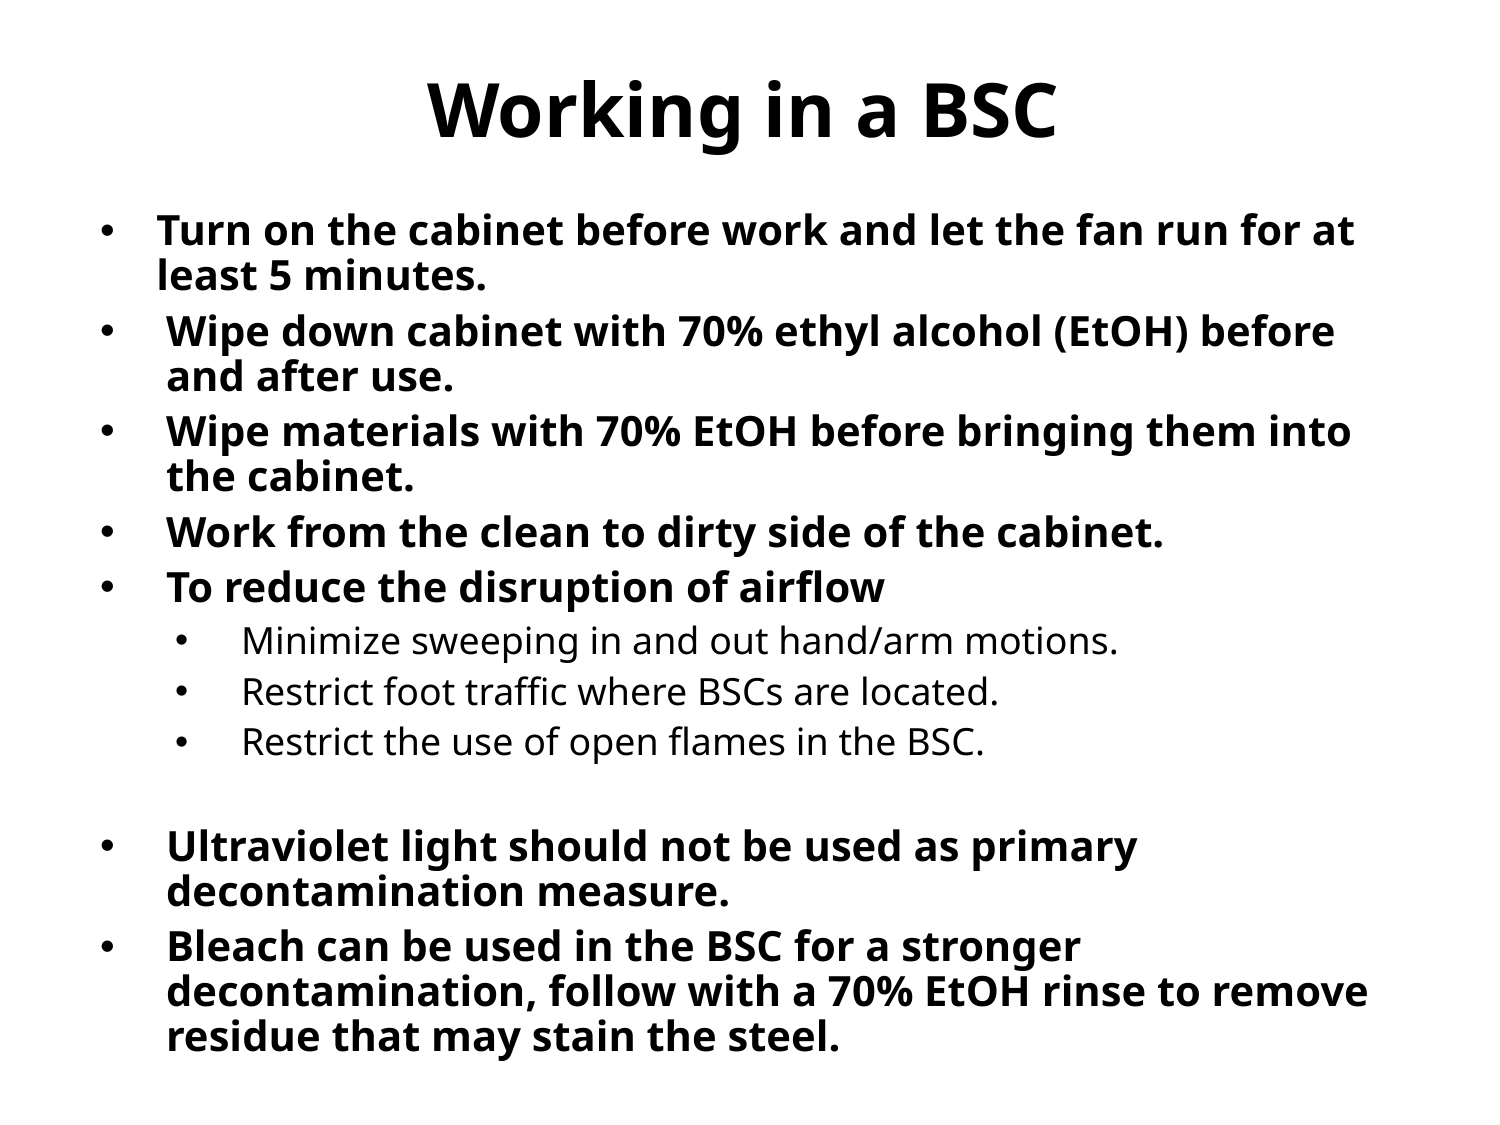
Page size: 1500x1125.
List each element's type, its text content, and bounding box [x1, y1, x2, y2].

list Turn on the cabinet before work and let the fan run for at least 5 minutes. Wipe down cabinet with 70% ethyl alcohol (EtOH) before and after use. Wipe materials with 70% EtOH before bringing them into the cabinet. Work from the clean to dirty side of the cabinet. To reduce the disruption of airflow Minimize sweeping in and out hand/arm motions. Restrict foot traffic where BSCs are located. Restrict the use of open flames in the BSC. Ultraviolet light should not be used as primary decontamination measure. Bleach can be used in the BSC for a stronger decontamination, follow with a 70% EtOH rinse to remove residue that may stain the steel. [38, 202, 1398, 578]
title Working in a BSC [350, 51, 1138, 177]
